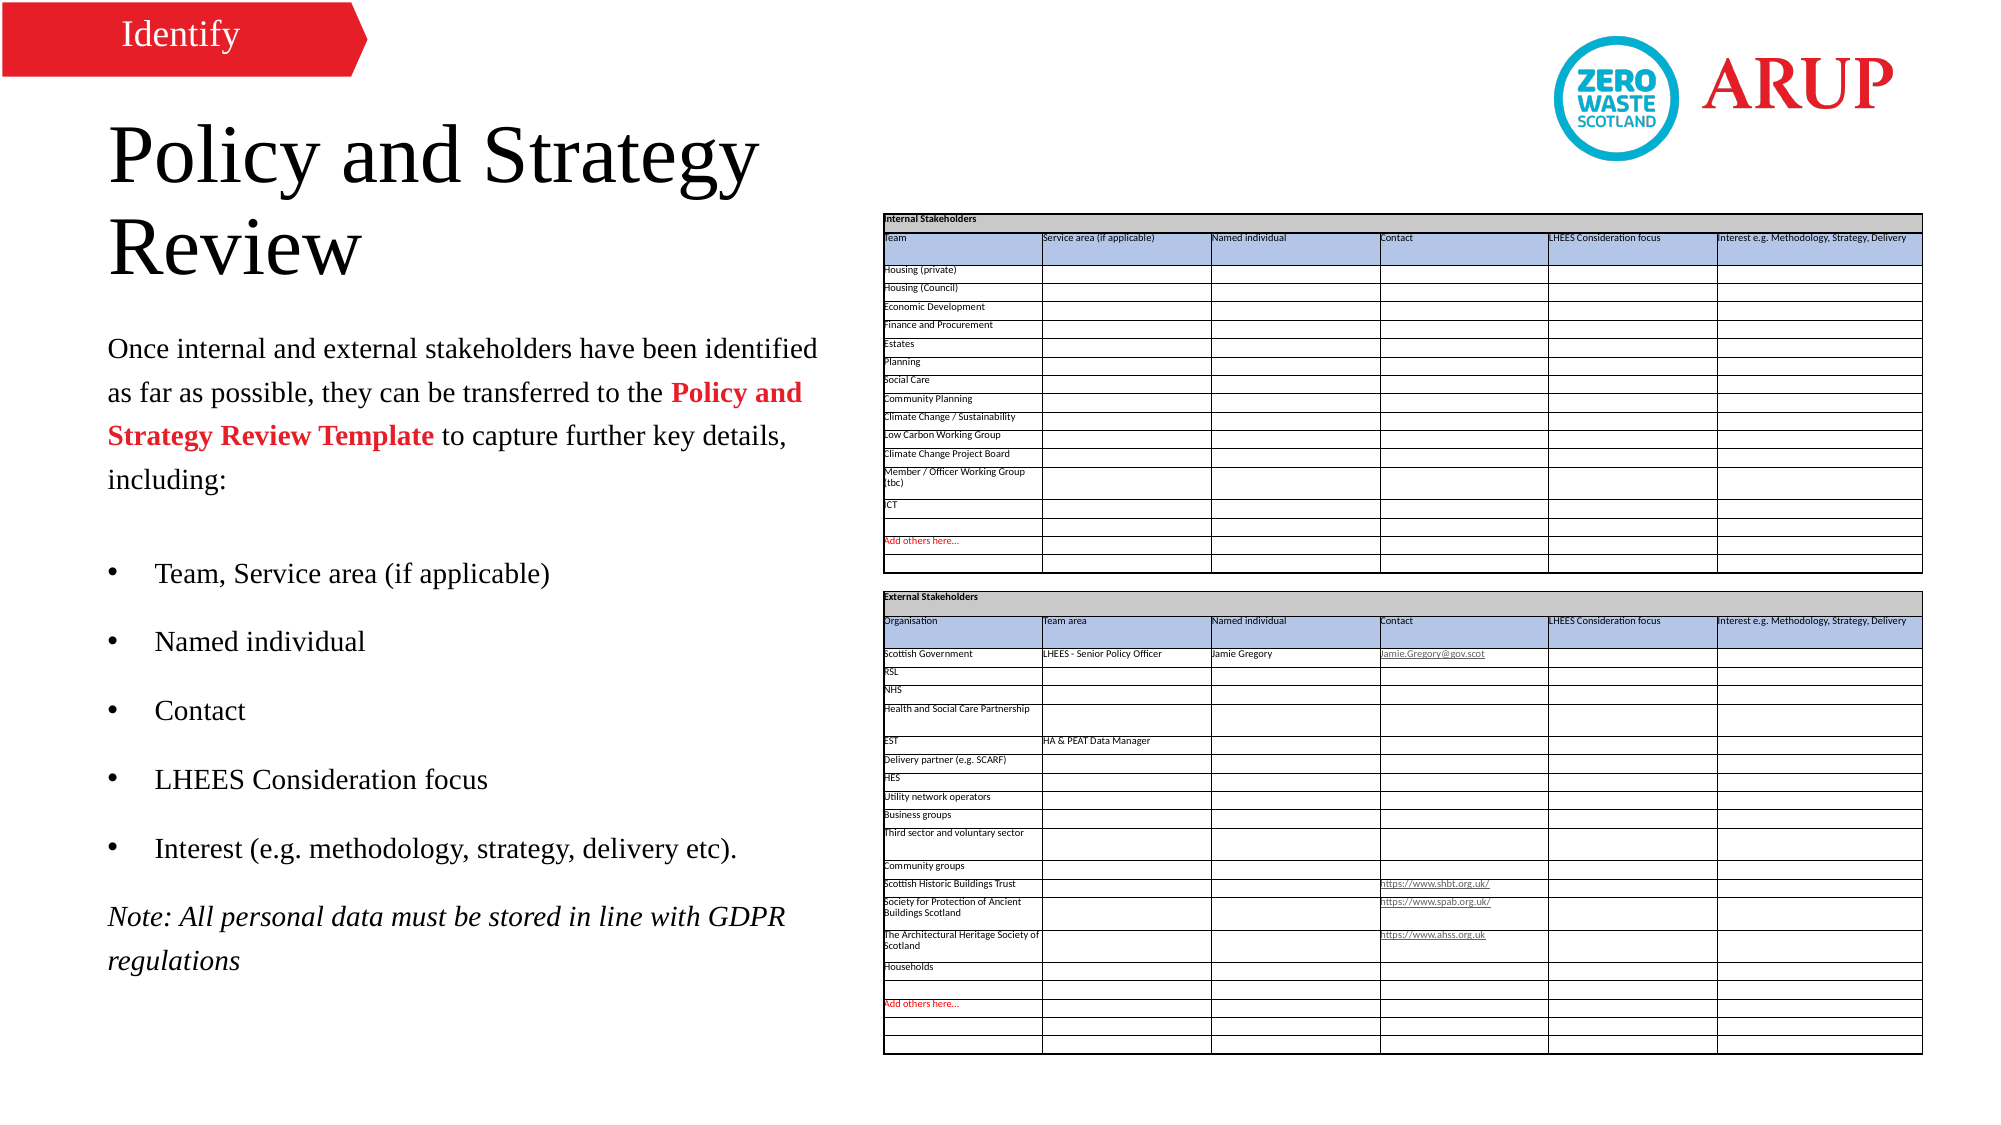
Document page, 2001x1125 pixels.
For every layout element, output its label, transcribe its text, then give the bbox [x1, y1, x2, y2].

table_cell [1549, 792, 1717, 809]
table_cell [1718, 880, 1922, 897]
table_cell [1381, 321, 1548, 338]
table_cell [1718, 861, 1922, 879]
table_cell [1381, 774, 1548, 791]
table_cell [1381, 413, 1548, 430]
table_cell [885, 1018, 1042, 1035]
table_cell Interest e.g. Methodology, Strategy, Delivery [1718, 234, 1922, 265]
table_cell HES [885, 774, 1042, 791]
table_cell Utility network operators [885, 792, 1042, 809]
table_cell [1549, 1018, 1717, 1035]
table_cell [1212, 737, 1380, 754]
table_cell Add others here… [885, 1000, 1042, 1017]
table_cell [884, 574, 1043, 591]
table_cell [1043, 431, 1211, 448]
table_cell [1212, 302, 1380, 320]
table_cell Finance and Procurement [885, 321, 1042, 338]
table_cell [1043, 449, 1211, 467]
table_cell [1381, 686, 1548, 704]
table_cell [1549, 1000, 1717, 1017]
table_cell [1549, 449, 1717, 467]
table_cell Health and Social Care Partnership [885, 705, 1042, 736]
table_cell [1549, 394, 1717, 412]
table_cell [1212, 861, 1380, 879]
table_cell [1212, 468, 1380, 499]
table_cell [1549, 321, 1717, 338]
table_cell [1718, 321, 1922, 338]
table_cell [1381, 284, 1548, 301]
table_cell [1212, 963, 1380, 980]
table_cell [1549, 500, 1717, 518]
table_cell [1043, 266, 1211, 283]
table_cell [1381, 431, 1548, 448]
table_cell Scottish Government [885, 649, 1042, 667]
table_cell Jamie Gregory [1212, 649, 1380, 667]
table_cell [1718, 1036, 1922, 1053]
table_cell [1043, 963, 1211, 980]
table_cell [1718, 500, 1922, 518]
table_cell [1718, 394, 1922, 412]
table_cell [1381, 555, 1548, 572]
table_cell [1549, 963, 1717, 980]
table_cell [1549, 829, 1717, 860]
table_cell [1549, 376, 1717, 393]
table_cell [1212, 810, 1380, 828]
table_cell [1549, 649, 1717, 667]
table_cell [1381, 981, 1548, 999]
table_cell [1718, 431, 1922, 448]
table_cell [1549, 931, 1717, 962]
table_cell [1549, 981, 1717, 999]
table_cell [1718, 266, 1922, 283]
text_box Once internal and external stakeholders have been identified as far as possible, they can be transferred to the Policy and Strategy Review Template to capture further key details, including: Team, Service area (if applicable) Named individual Contact LHEES Consideration focus Interest (e.g. methodology, strategy, delivery etc). Note: All personal data must be stored in line with GDPR regulations [92, 312, 848, 1053]
table_cell [1043, 880, 1211, 897]
table_cell [1381, 963, 1548, 980]
table_cell [1043, 1036, 1211, 1053]
table_cell [1381, 861, 1548, 879]
table_cell [1043, 500, 1211, 518]
table_cell Society for Protection of Ancient Buildings Scotland [885, 898, 1042, 930]
table_cell ICT [885, 500, 1042, 518]
table_cell [1381, 1018, 1548, 1035]
table_cell [1549, 898, 1717, 930]
table_cell [1043, 861, 1211, 879]
table_cell [1718, 537, 1922, 554]
table_cell LHEES - Senior Policy Officer [1043, 649, 1211, 667]
table_cell [1212, 1018, 1380, 1035]
table_cell [1043, 755, 1211, 773]
table_cell [1212, 686, 1380, 704]
table_cell [1381, 705, 1548, 736]
table_cell [1718, 755, 1922, 773]
table_cell [1718, 686, 1922, 704]
table_cell [1718, 302, 1922, 320]
table_cell [1212, 413, 1380, 430]
table_cell [1043, 339, 1211, 357]
table_cell [1549, 880, 1717, 897]
table_cell [1212, 792, 1380, 809]
table_cell [1043, 705, 1211, 736]
table_cell [1380, 574, 1549, 591]
table_cell [1549, 861, 1717, 879]
table_cell Social Care [885, 376, 1042, 393]
table_cell Low Carbon Working Group [885, 431, 1042, 448]
table_cell [1718, 705, 1922, 736]
table_cell [1717, 574, 1922, 591]
table_cell [1718, 649, 1922, 667]
table_cell [1718, 963, 1922, 980]
table_cell [1549, 755, 1717, 773]
table_cell Housing (Council) [885, 284, 1042, 301]
table_cell Third sector and voluntary sector [885, 829, 1042, 860]
table_cell [1549, 266, 1717, 283]
table_cell Service area (if applicable) [1043, 234, 1211, 265]
table_cell [1043, 537, 1211, 554]
table_cell [1212, 880, 1380, 897]
table_cell [1043, 574, 1211, 591]
table_cell Add others here… [885, 537, 1042, 554]
table_cell [1718, 339, 1922, 357]
table_cell [1549, 537, 1717, 554]
table_cell [1549, 574, 1717, 591]
table_cell Team [885, 234, 1042, 265]
table_cell [1549, 555, 1717, 572]
table_cell [1212, 284, 1380, 301]
table_cell Community groups [885, 861, 1042, 879]
table_cell [1549, 774, 1717, 791]
table_cell [1381, 1036, 1548, 1053]
table_cell [1381, 737, 1548, 754]
table_cell [1549, 468, 1717, 499]
table_cell [1212, 376, 1380, 393]
table_cell Economic Development [885, 302, 1042, 320]
table_cell [1043, 376, 1211, 393]
table_cell [1043, 792, 1211, 809]
table_cell [1043, 931, 1211, 962]
table_cell [1549, 705, 1717, 736]
table_cell [1549, 431, 1717, 448]
table_header Internal Stakeholders [885, 215, 1922, 232]
table_cell [1212, 705, 1380, 736]
table_cell [1043, 358, 1211, 375]
table_cell [1549, 339, 1717, 357]
table_cell Named individual [1212, 617, 1380, 648]
table_cell Housing (private) [885, 266, 1042, 283]
table_cell [1381, 537, 1548, 554]
table_cell [1212, 898, 1380, 930]
table_cell Planning [885, 358, 1042, 375]
table_cell Organisation [885, 617, 1042, 648]
table_cell [1043, 284, 1211, 301]
table_cell [1043, 519, 1211, 536]
table_cell Scottish Historic Buildings Trust [885, 880, 1042, 897]
table_cell [1381, 668, 1548, 685]
table_cell [1549, 810, 1717, 828]
table_cell LHEES Consideration focus [1549, 617, 1717, 648]
table_cell [885, 555, 1042, 572]
table_cell [1718, 737, 1922, 754]
table_cell [1549, 1036, 1717, 1053]
table_cell [1212, 931, 1380, 962]
table_cell [1212, 500, 1380, 518]
table_cell [1043, 413, 1211, 430]
table_cell LHEES Consideration focus [1549, 234, 1717, 265]
table_cell NHS [885, 686, 1042, 704]
table_cell Named individual [1212, 234, 1380, 265]
table_cell [1381, 302, 1548, 320]
table_cell The Architectural Heritage Society of Scotland [885, 931, 1042, 962]
table_cell [1043, 668, 1211, 685]
table_cell [1718, 792, 1922, 809]
title Policy and Strategy Review [108, 107, 884, 196]
table_cell [1212, 774, 1380, 791]
picture [1702, 58, 1893, 109]
table_cell [1549, 302, 1717, 320]
table_cell [1718, 284, 1922, 301]
table_cell Interest e.g. Methodology, Strategy, Delivery [1718, 617, 1922, 648]
table_cell [1718, 898, 1922, 930]
table_cell [1212, 431, 1380, 448]
table_cell [1549, 686, 1717, 704]
picture [1554, 36, 1679, 161]
table_cell [1043, 302, 1211, 320]
table_cell Contact [1381, 617, 1548, 648]
table_cell https://www.ahss.org.uk [1381, 931, 1548, 962]
table_cell [1381, 792, 1548, 809]
table_cell [1718, 376, 1922, 393]
table_cell [1718, 829, 1922, 860]
table_cell [1718, 1018, 1922, 1035]
table_cell [1718, 1000, 1922, 1017]
table_cell [1043, 981, 1211, 999]
table_cell [1718, 668, 1922, 685]
table_cell [1718, 555, 1922, 572]
table_cell [1212, 266, 1380, 283]
table_cell [885, 519, 1042, 536]
table_cell [1043, 321, 1211, 338]
table_cell [1212, 829, 1380, 860]
table_cell [1043, 555, 1211, 572]
table_cell External Stakeholders [885, 592, 1922, 616]
table_cell RSL [885, 668, 1042, 685]
table_cell [1718, 931, 1922, 962]
table_cell Climate Change Project Board [885, 449, 1042, 467]
table_cell Contact [1381, 234, 1548, 265]
table_cell [1381, 829, 1548, 860]
table_cell [1381, 810, 1548, 828]
table_cell Estates [885, 339, 1042, 357]
table_cell [1549, 737, 1717, 754]
table_cell Team area [1043, 617, 1211, 648]
table_cell [1718, 413, 1922, 430]
table_cell HA & PEAT Data Manager [1043, 737, 1211, 754]
table_cell Households [885, 963, 1042, 980]
table_cell [1381, 449, 1548, 467]
table_cell [1043, 774, 1211, 791]
table_cell [1381, 755, 1548, 773]
table_cell Member / Officer Working Group (tbc) [885, 468, 1042, 499]
table_cell [1212, 981, 1380, 999]
table_cell [1381, 519, 1548, 536]
table_cell [1043, 686, 1211, 704]
table_cell [1212, 555, 1380, 572]
table_cell [1549, 358, 1717, 375]
table_cell Delivery partner (e.g. SCARF) [885, 755, 1042, 773]
table_cell [1212, 519, 1380, 536]
table_cell [1718, 358, 1922, 375]
table_cell [1549, 413, 1717, 430]
table_cell [1043, 829, 1211, 860]
table_cell [1043, 394, 1211, 412]
table_cell [1212, 394, 1380, 412]
table_cell [1212, 1036, 1380, 1053]
table_cell [1718, 449, 1922, 467]
table_cell Business groups [885, 810, 1042, 828]
table_cell Community Planning [885, 394, 1042, 412]
table_cell [1043, 468, 1211, 499]
table_cell [1718, 519, 1922, 536]
table_cell [1043, 1000, 1211, 1017]
table_cell [1212, 449, 1380, 467]
table_cell [1718, 774, 1922, 791]
table_cell [1381, 1000, 1548, 1017]
table_cell [1381, 500, 1548, 518]
table_cell https://www.spab.org.uk/ [1381, 898, 1548, 930]
table_cell [1043, 810, 1211, 828]
table_cell [1381, 358, 1548, 375]
table_cell Climate Change / Sustainability [885, 413, 1042, 430]
table_cell [1381, 266, 1548, 283]
table_cell [1212, 321, 1380, 338]
table_cell https://www.shbt.org.uk/ [1381, 880, 1548, 897]
table_cell [1718, 468, 1922, 499]
table_cell [1212, 358, 1380, 375]
table_cell [1718, 810, 1922, 828]
table_cell [1043, 898, 1211, 930]
table_cell [1381, 468, 1548, 499]
table_cell [1211, 574, 1380, 591]
table_cell Jamie.Gregory@gov.scot [1381, 649, 1548, 667]
table_cell [1043, 1018, 1211, 1035]
table_cell [1212, 1000, 1380, 1017]
table_cell [1212, 668, 1380, 685]
table_cell [1212, 537, 1380, 554]
table_cell [1381, 376, 1548, 393]
table_cell [1549, 284, 1717, 301]
table_cell [1212, 755, 1380, 773]
table_cell [1212, 339, 1380, 357]
table_cell [1549, 668, 1717, 685]
table_cell [1718, 981, 1922, 999]
table_cell [1381, 394, 1548, 412]
table_cell EST [885, 737, 1042, 754]
text_box Identify [0, 0, 371, 80]
table_cell [885, 981, 1042, 999]
table_cell [1381, 339, 1548, 357]
table_cell [885, 1036, 1042, 1053]
table_cell [1549, 519, 1717, 536]
